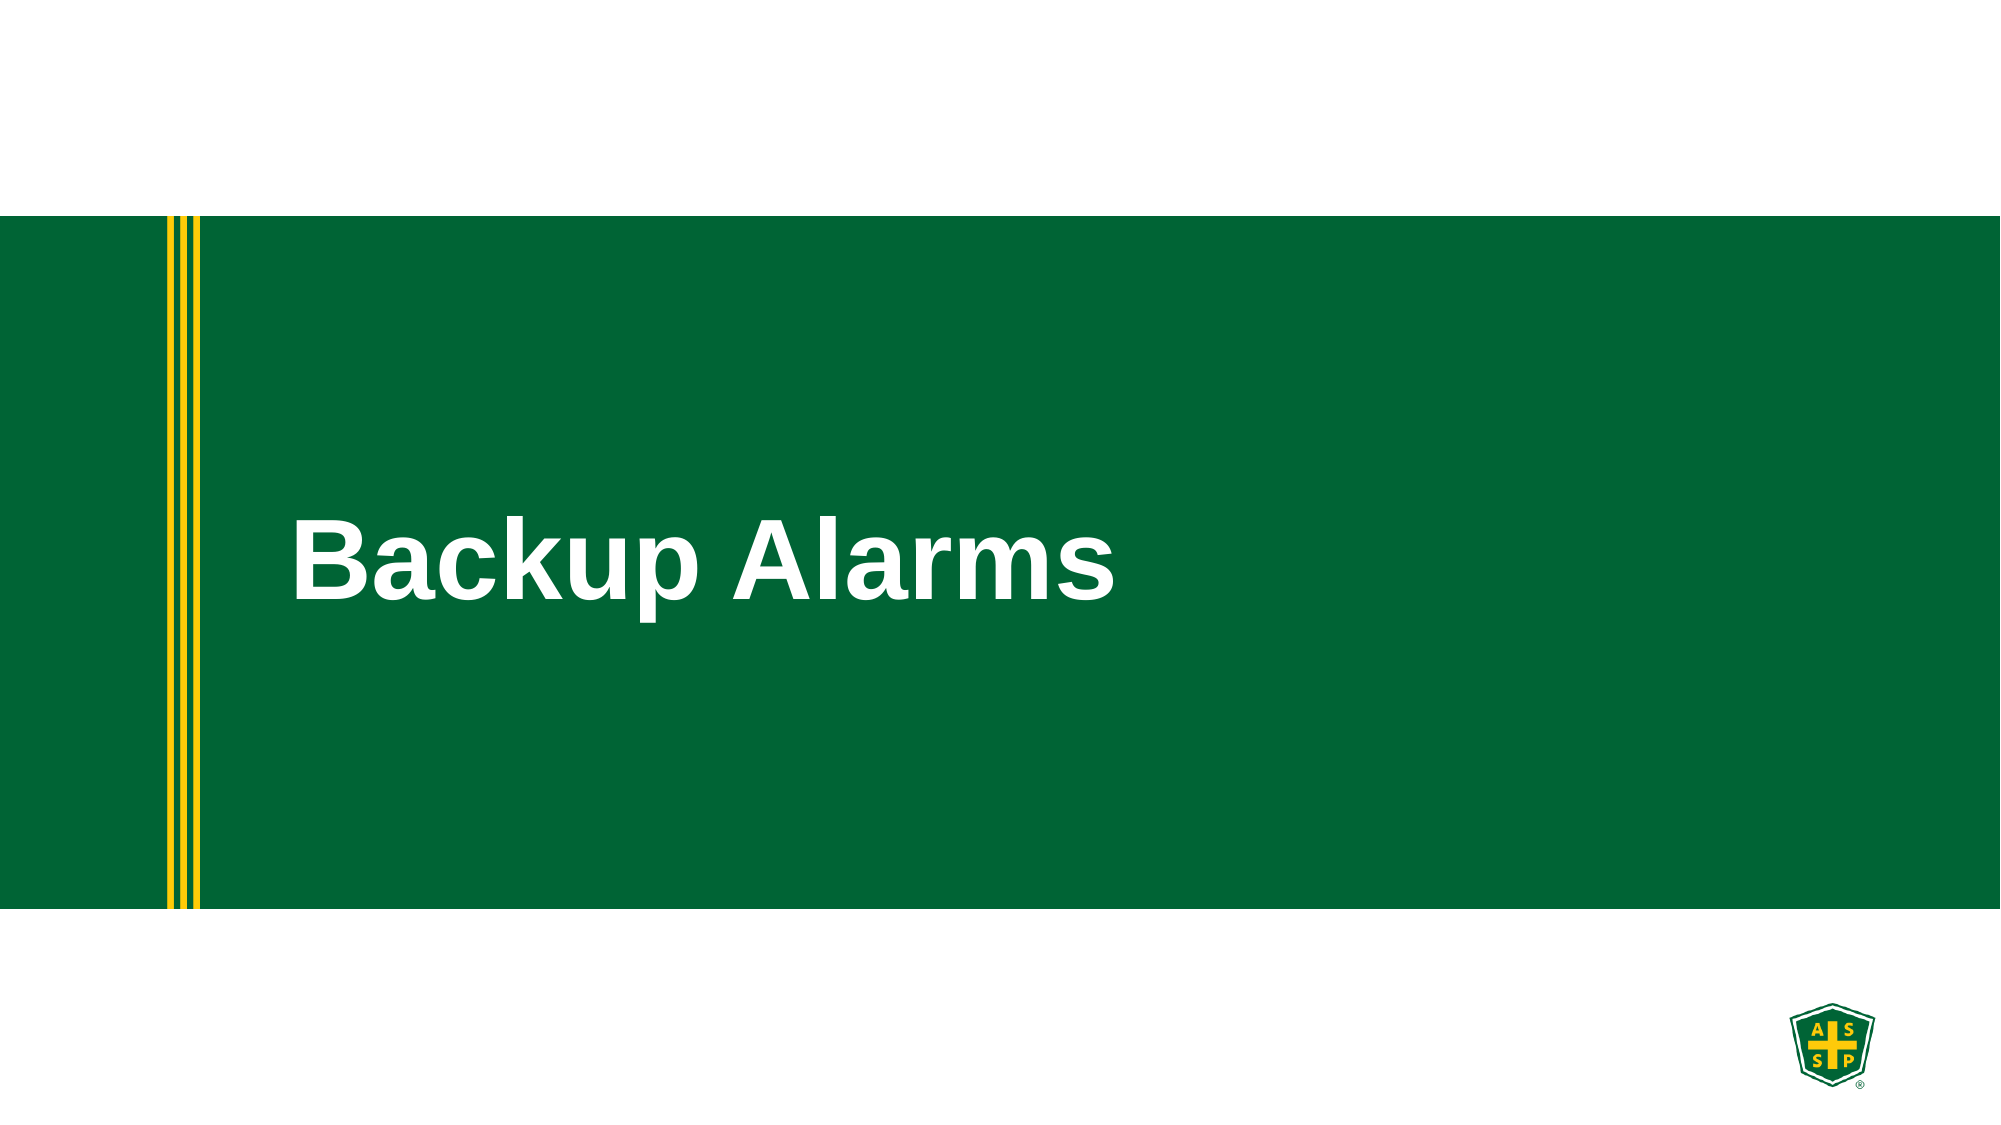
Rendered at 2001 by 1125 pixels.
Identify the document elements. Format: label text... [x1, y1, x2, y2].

title Backup Alarms [274, 379, 1833, 746]
picture [167, 216, 200, 909]
